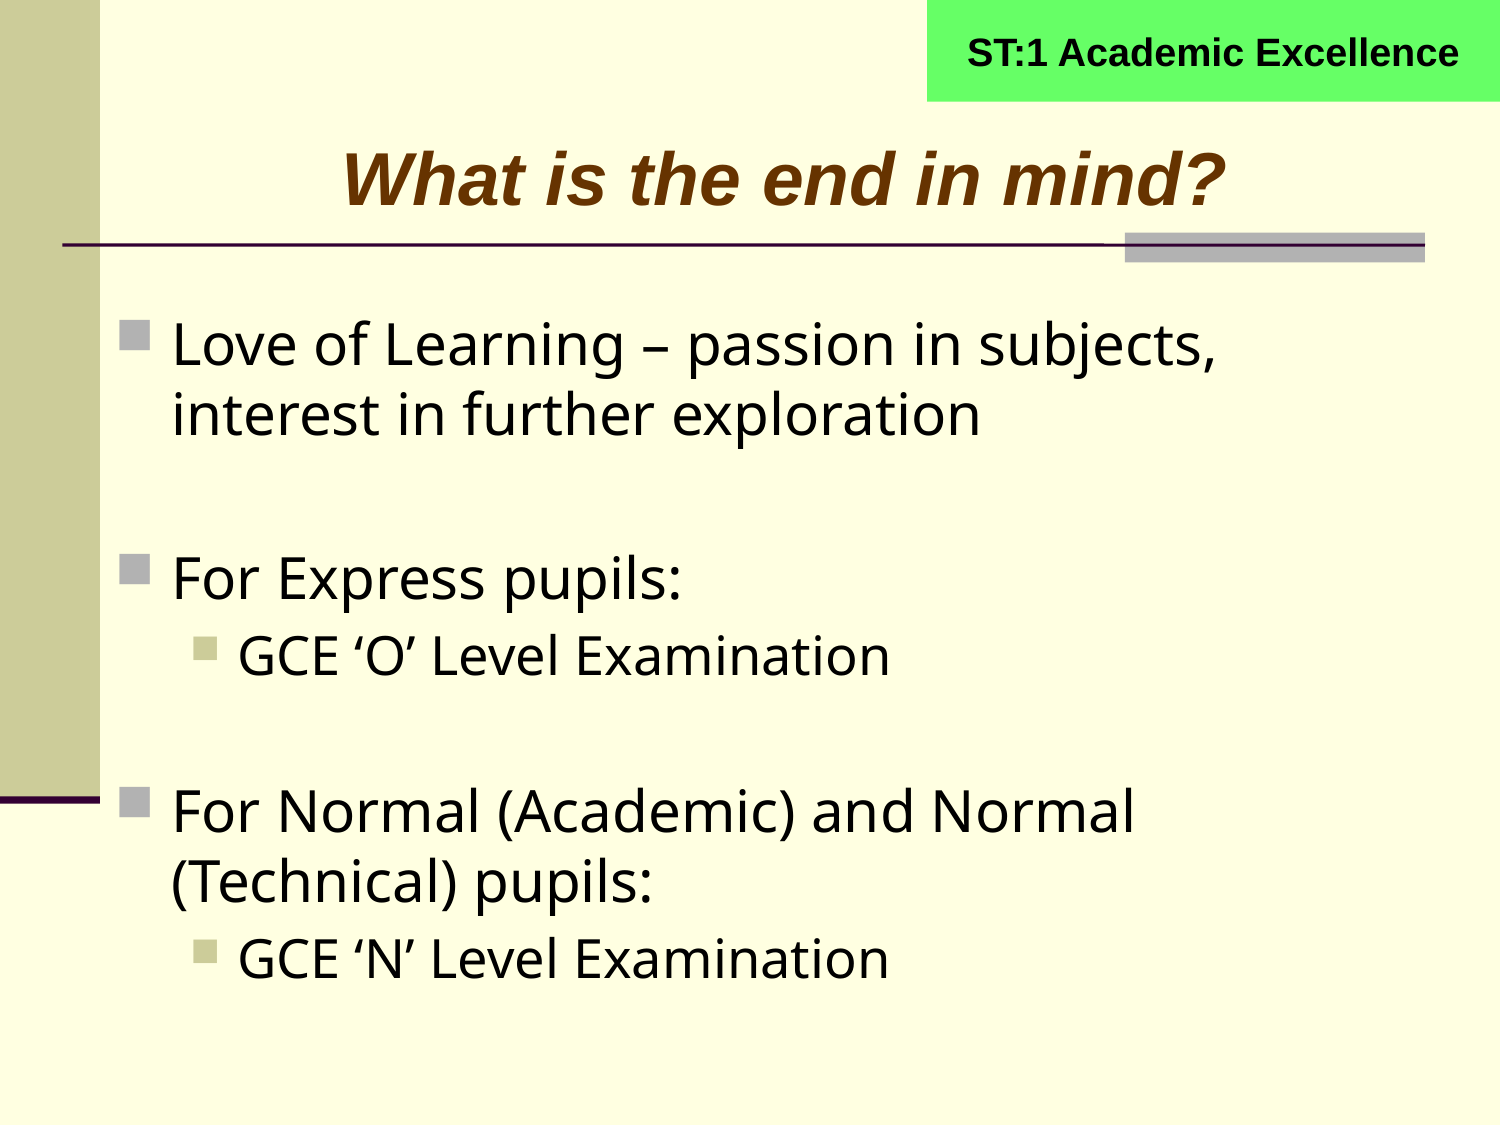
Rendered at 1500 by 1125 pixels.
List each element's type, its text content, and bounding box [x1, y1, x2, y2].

list Love of Learning – passion in subjects, interest in further exploration For Express pupils: GCE ‘O’ Level Examination For Normal (Academic) and Normal (Technical) pupils: GCE ‘N’ Level Examination [100, 299, 1450, 1025]
text_box ST:1 Academic Excellence [927, 0, 1500, 102]
title What is the end in mind? [147, 119, 1423, 232]
